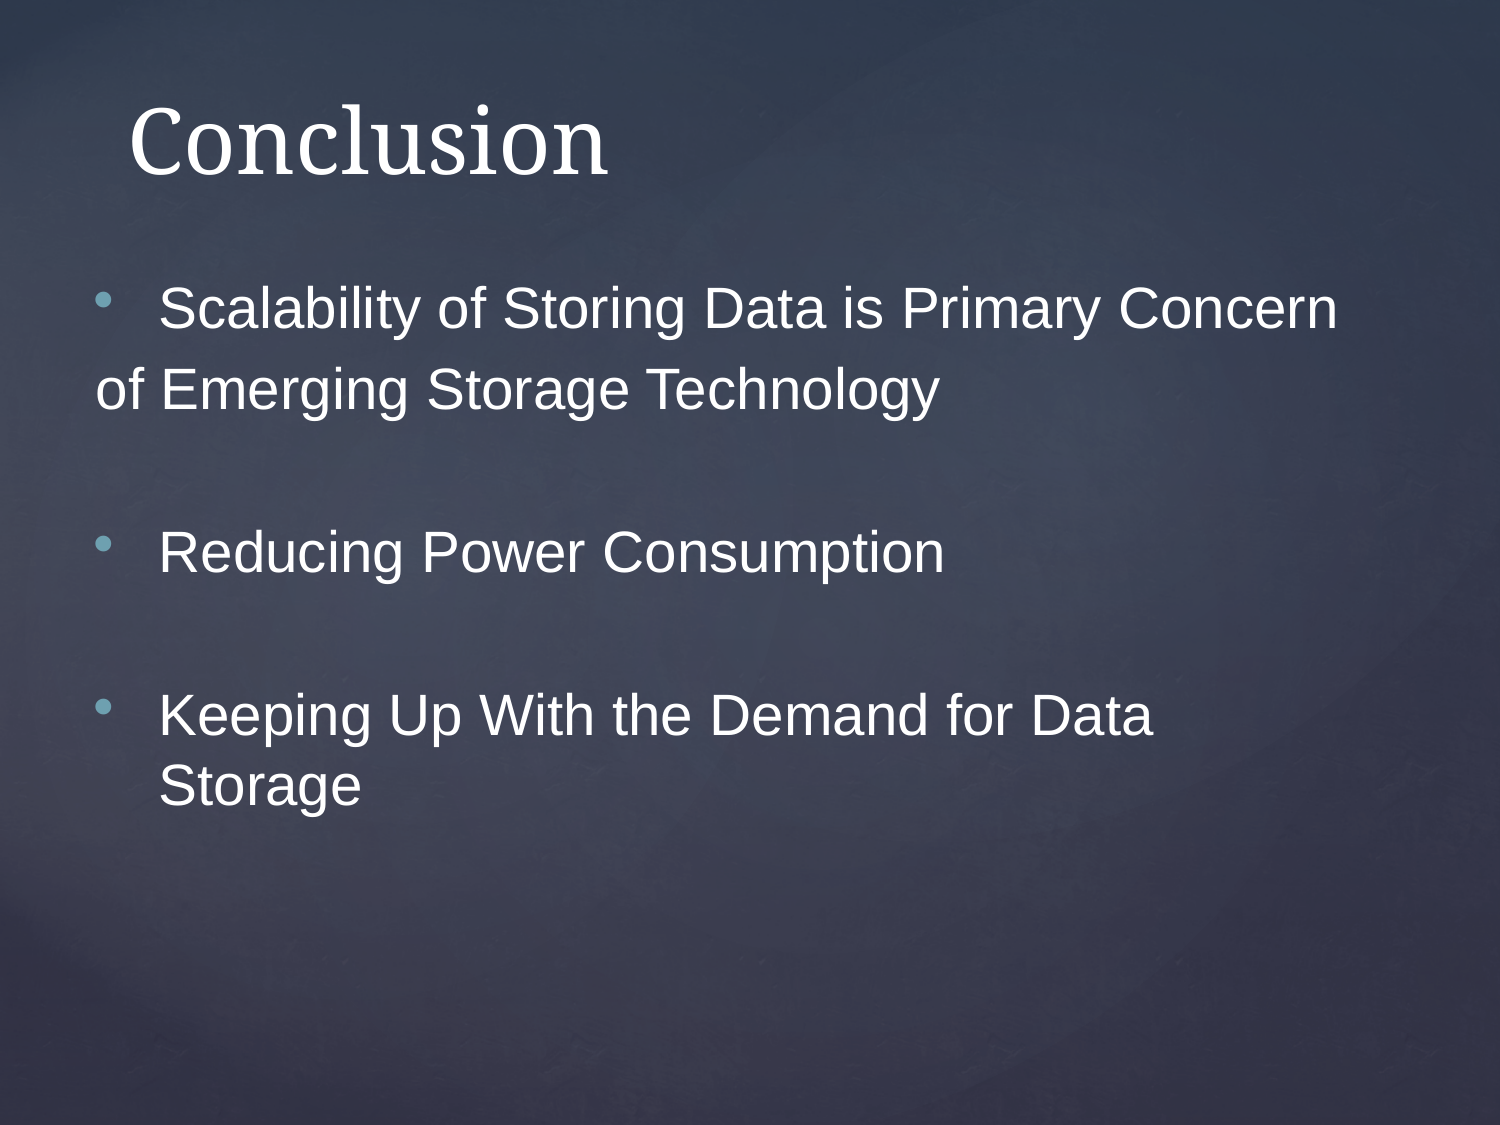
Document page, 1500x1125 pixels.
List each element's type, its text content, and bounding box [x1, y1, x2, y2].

text_box Scalability of Storing Data is Primary Concern of Emerging Storage Technology Reducing Power Consumption Keeping Up With the Demand for Data Storage [75, 262, 1375, 988]
title Conclusion [112, 50, 1350, 200]
